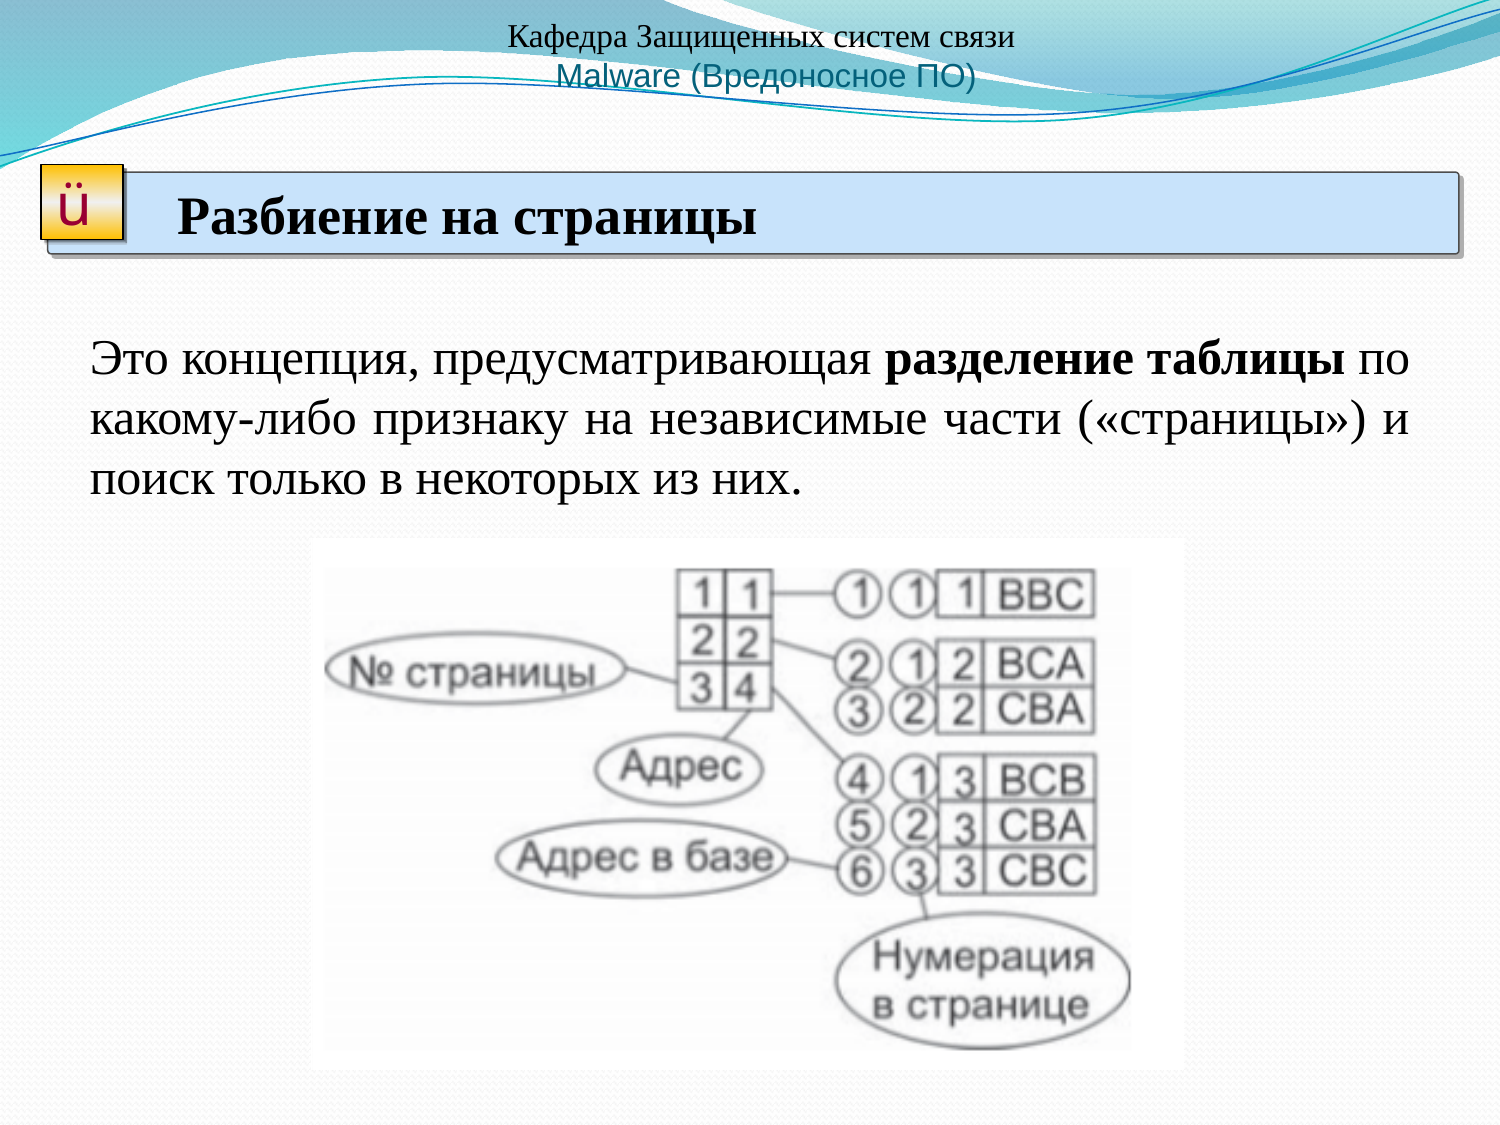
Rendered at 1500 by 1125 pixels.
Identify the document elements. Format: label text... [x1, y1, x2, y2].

picture [310, 538, 1184, 1070]
list Это концепция, предусматривающая разделение таблицы по какому-либо признаку на независимые части («страницы») и поиск только в некоторых из них. [75, 317, 1425, 1038]
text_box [40, 164, 1460, 255]
text_box Кафедра Защищенных систем связи Malware (Вредоносное ПО) [339, 0, 1184, 94]
